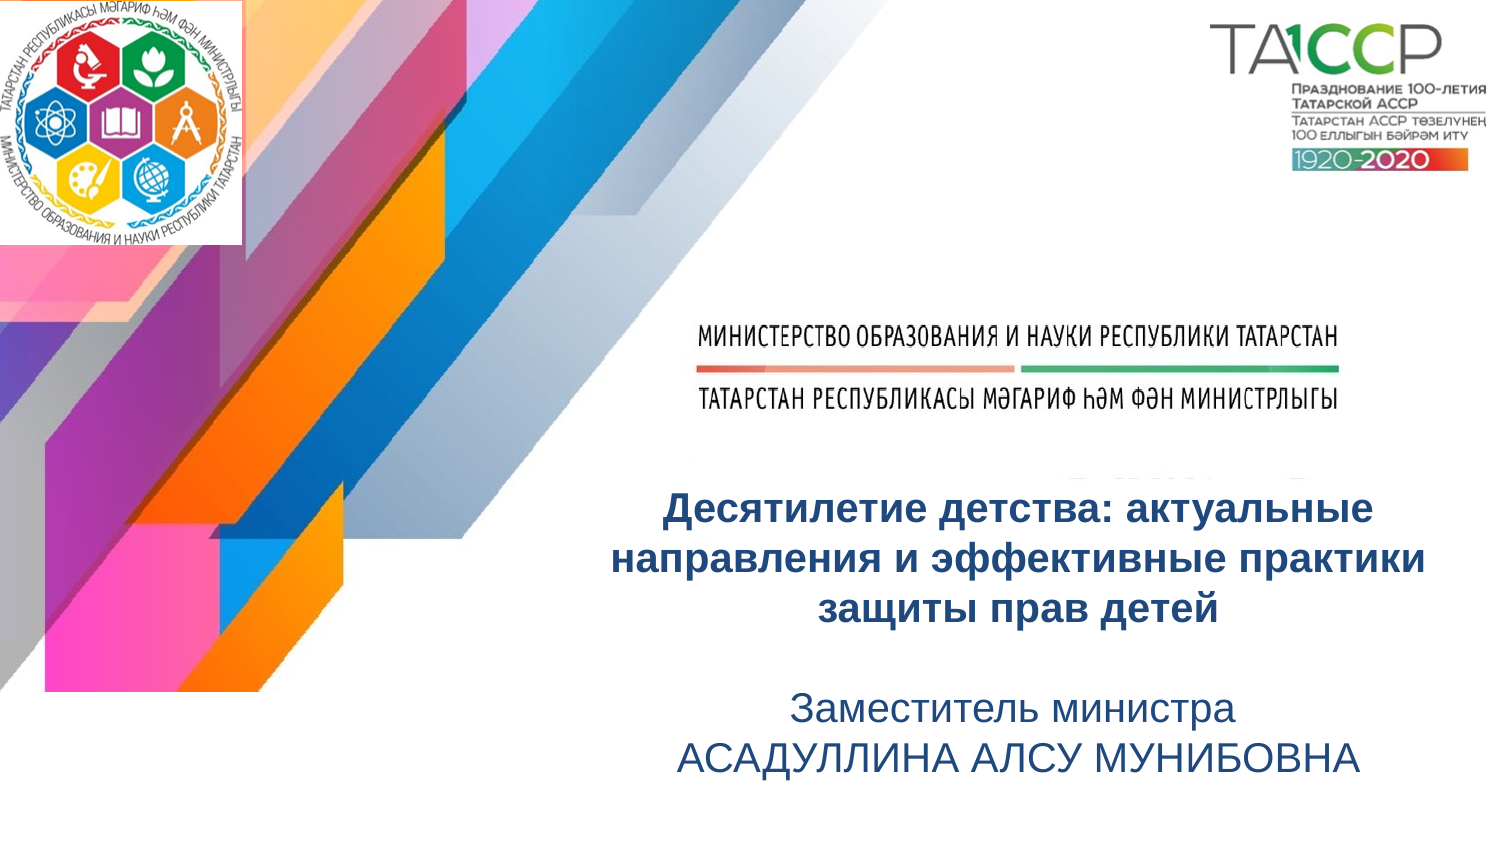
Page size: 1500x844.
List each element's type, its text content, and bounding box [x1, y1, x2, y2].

picture [1210, 19, 1488, 175]
text_box Десятилетие детства: актуальные направления и эффективные практики защиты прав детей Заместитель министра АСАДУЛЛИНА АЛСУ МУНИБОВНА [513, 422, 1500, 788]
picture [0, 1, 243, 245]
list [0, 0, 1459, 693]
